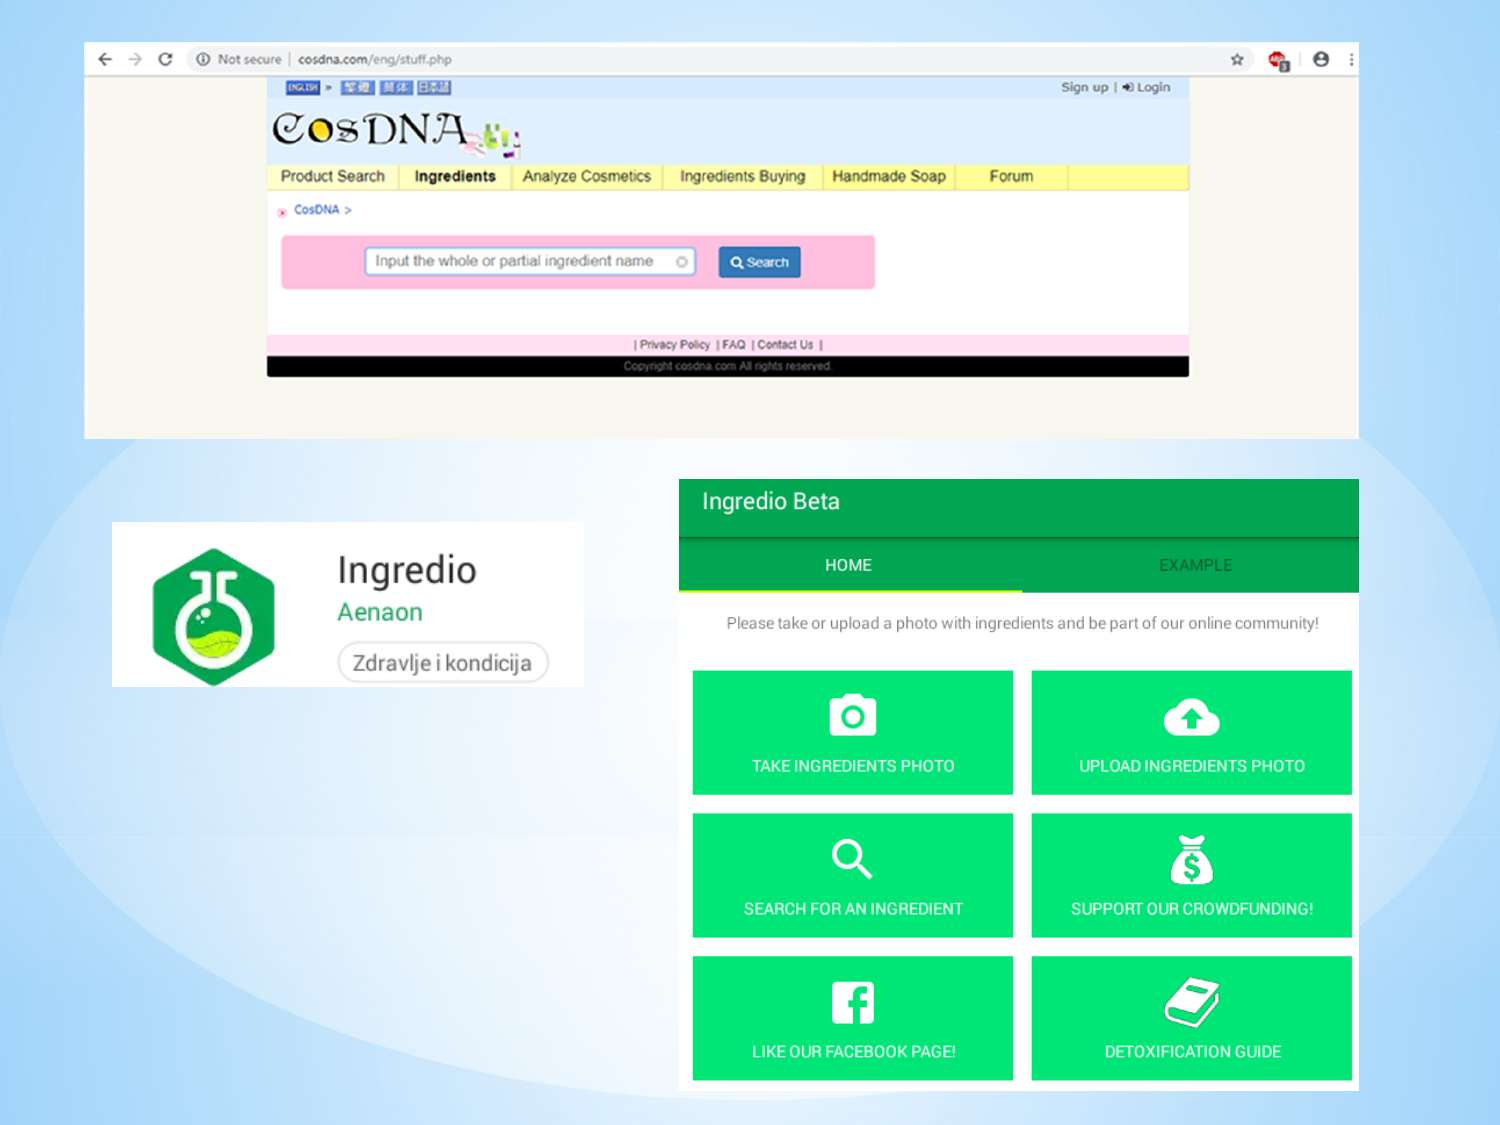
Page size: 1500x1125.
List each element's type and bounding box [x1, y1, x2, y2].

picture [111, 522, 585, 687]
picture [678, 479, 1359, 1091]
list [84, 42, 1359, 439]
